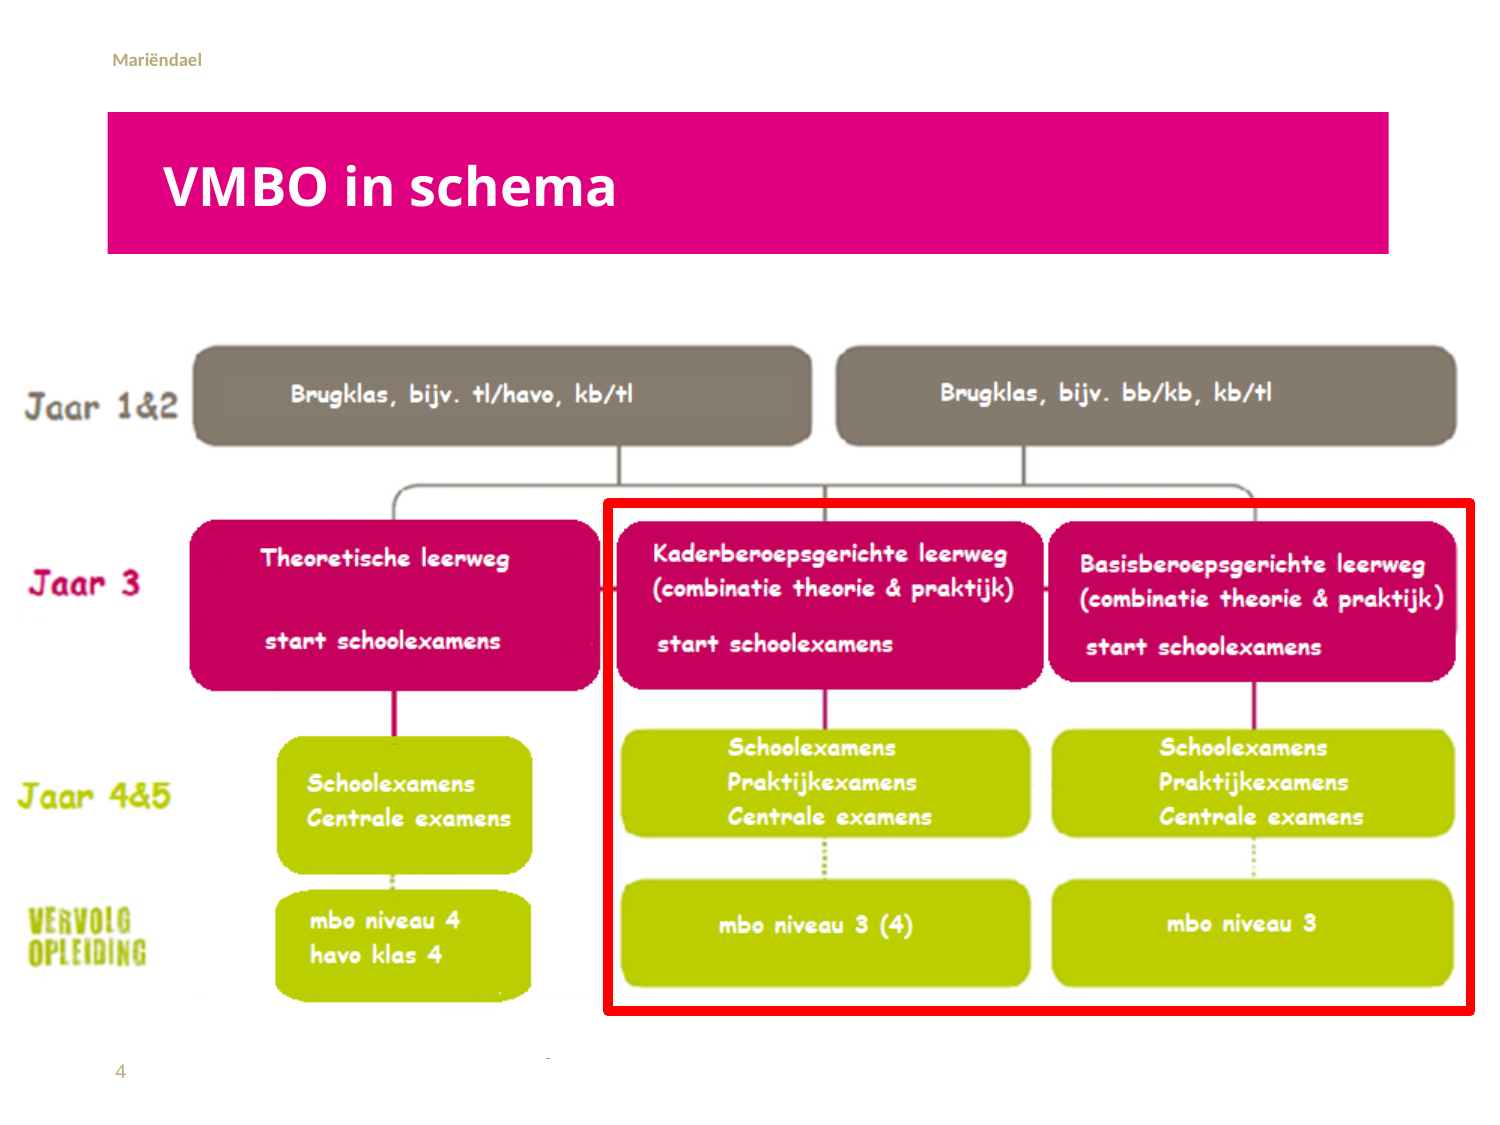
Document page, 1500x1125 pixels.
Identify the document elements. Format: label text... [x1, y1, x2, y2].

picture [17, 310, 1471, 1013]
slide_number 4 [100, 1057, 159, 1088]
title VMBO in schema [107, 112, 1389, 254]
